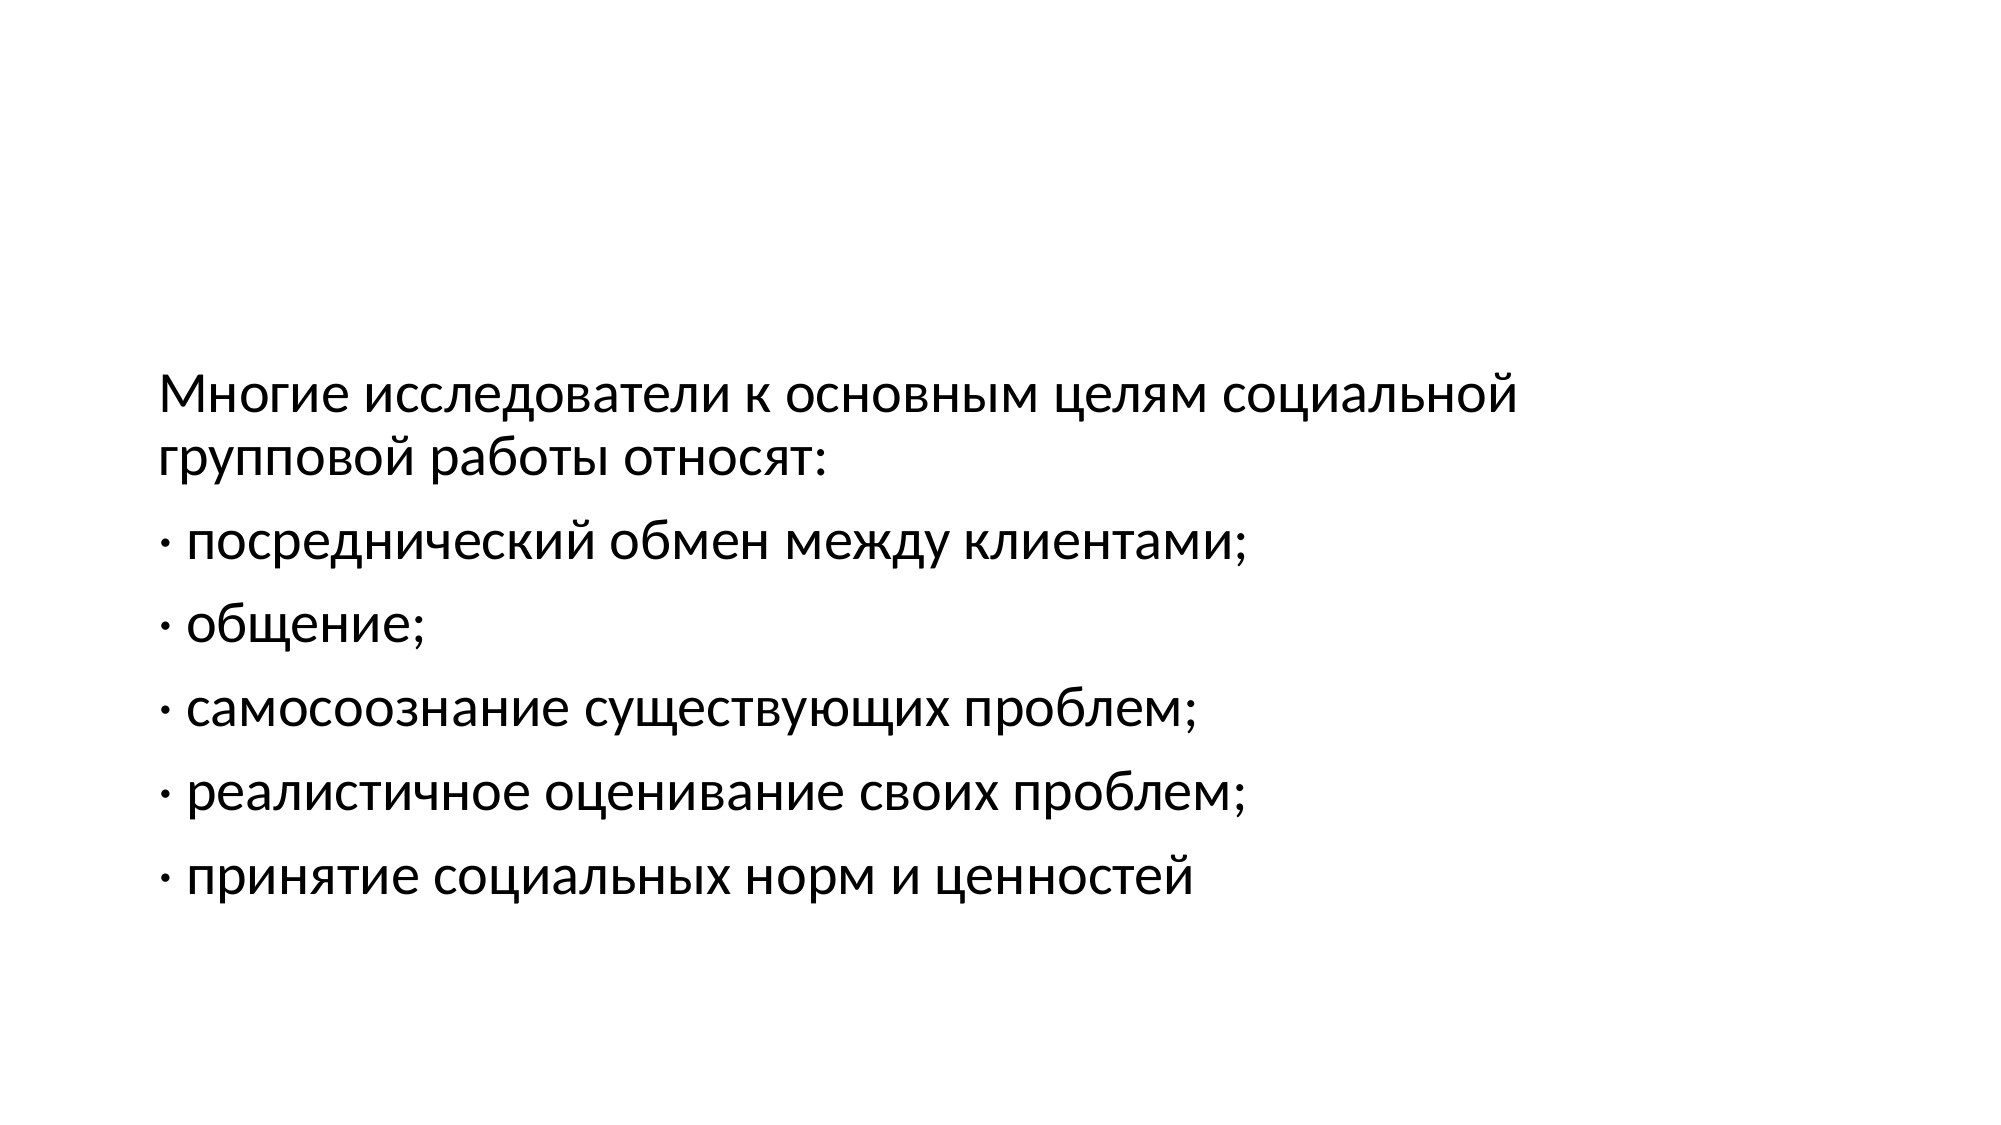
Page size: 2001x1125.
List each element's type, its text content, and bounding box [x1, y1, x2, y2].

list Многие исследователи к основным целям социальной групповой работы относят: · посреднический обмен между клиентами; · общение; · самосоознание существующих проблем; · реалистичное оценивание своих проблем; · принятие социальных норм и ценностей [143, 354, 1604, 1125]
